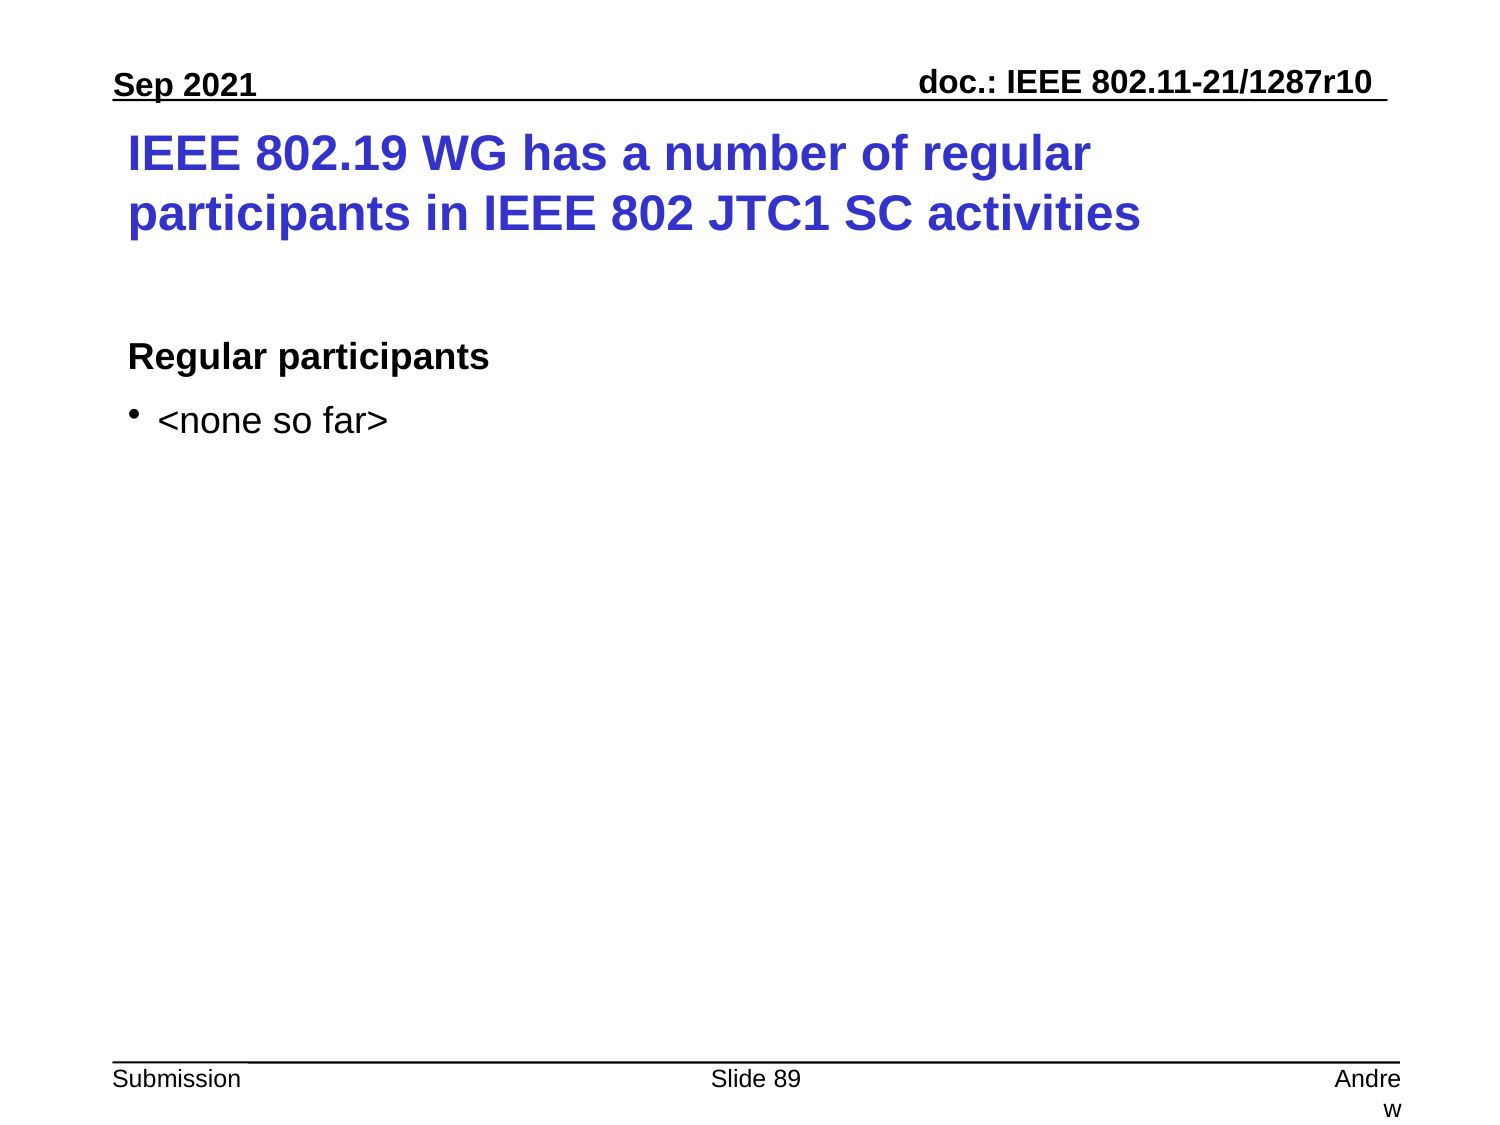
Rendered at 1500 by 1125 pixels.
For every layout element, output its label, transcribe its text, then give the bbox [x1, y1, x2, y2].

list Regular participants <none so far> [112, 324, 1388, 1000]
title IEEE 802.19 WG has a number of regular participants in IEEE 802 JTC1 SC activities [112, 112, 1388, 288]
footer Andrew Myles, Cisco [1320, 1061, 1402, 1093]
slide_number Slide 89 [709, 1061, 803, 1093]
